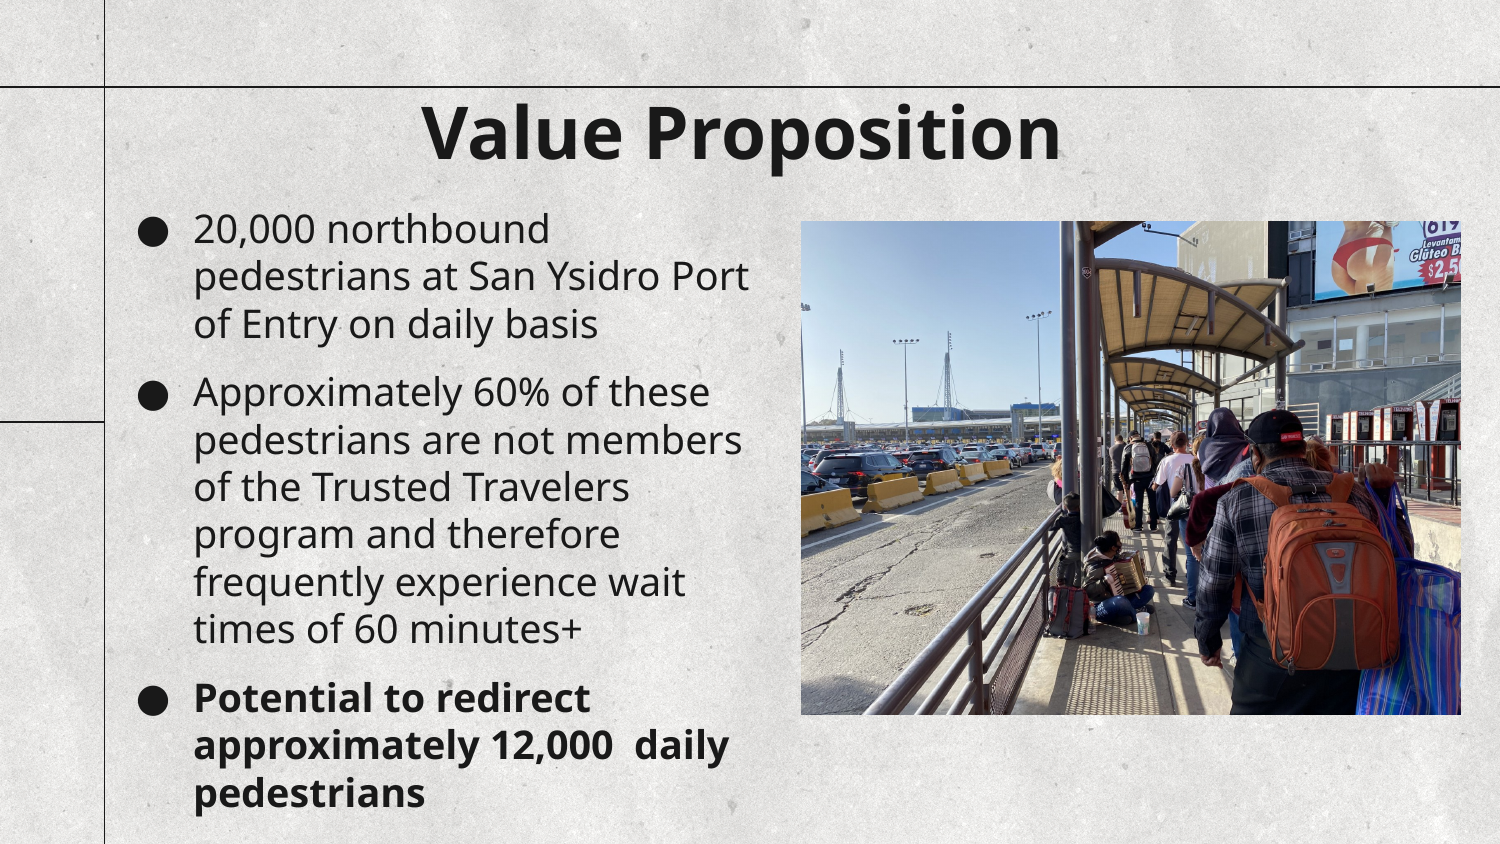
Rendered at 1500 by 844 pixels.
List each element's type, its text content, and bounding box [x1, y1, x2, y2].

list 20,000 northbound pedestrians at San Ysidro Port of Entry on daily basis Approximately 60% of these pedestrians are not members of the Trusted Travelers program and therefore frequently experience wait times of 60 minutes+ Potential to redirect approximately 12,000 daily pedestrians [118, 189, 792, 748]
picture [0, 0, 104, 86]
title Value Proposition [118, 86, 1382, 189]
picture [105, 88, 1500, 844]
picture [0, 423, 104, 844]
picture [105, 0, 1500, 86]
picture [0, 88, 104, 421]
